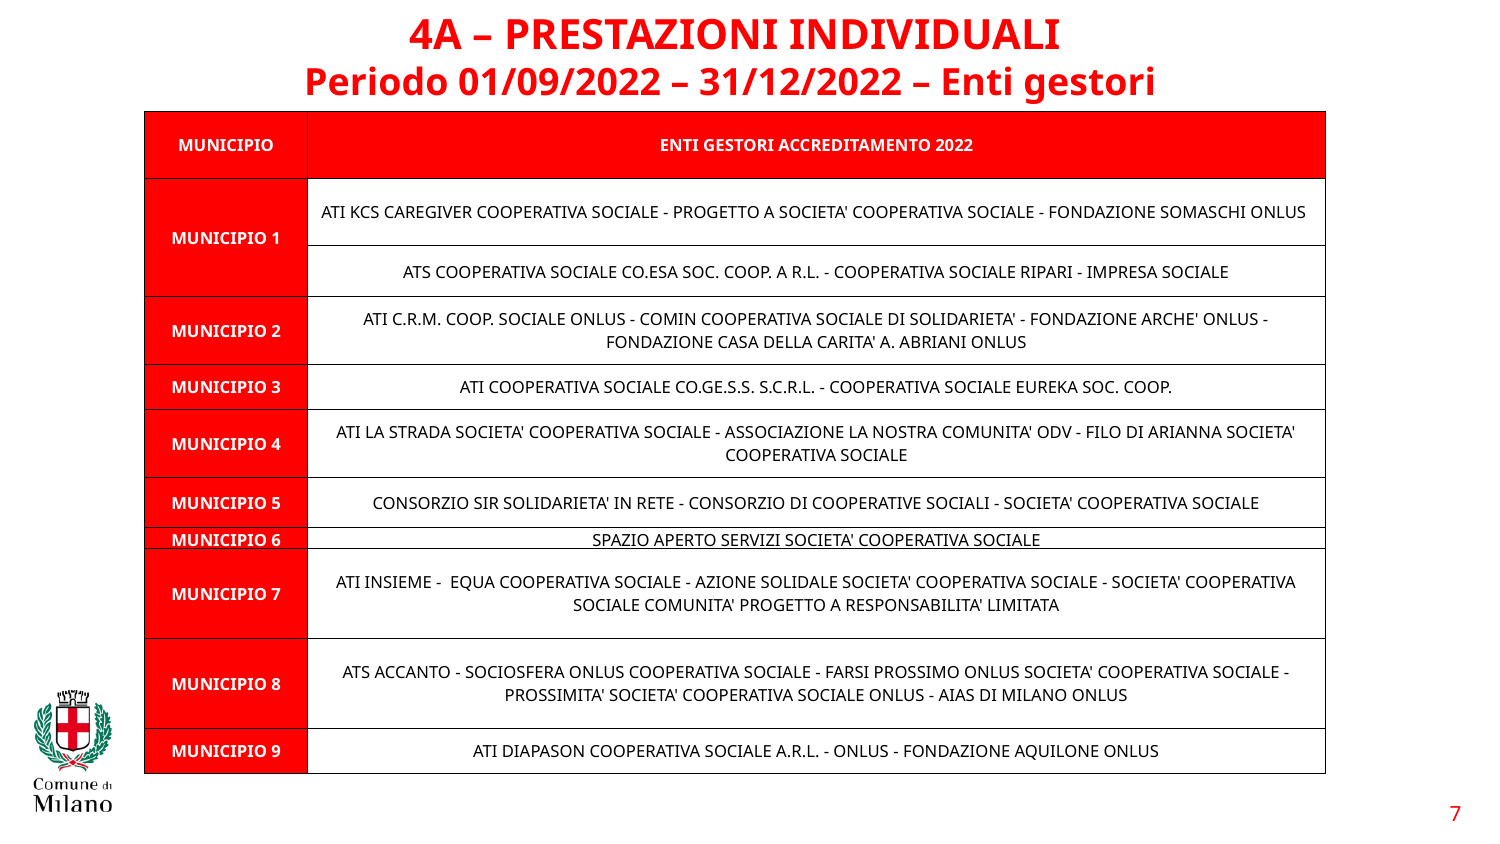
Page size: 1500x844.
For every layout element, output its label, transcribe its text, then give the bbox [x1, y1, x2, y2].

table_cell ATI DIAPASON COOPERATIVA SOCIALE A.R.L. - ONLUS - FONDAZIONE AQUILONE ONLUS [308, 729, 1325, 773]
table_cell MUNICIPIO 7 [145, 549, 307, 638]
table_cell MUNICIPIO 2 [145, 297, 307, 364]
table_cell ATI LA STRADA SOCIETA' COOPERATIVA SOCIALE - ASSOCIAZIONE LA NOSTRA COMUNITA' ODV - FILO DI ARIANNA SOCIETA' COOPERATIVA SOCIALE [308, 410, 1325, 477]
table_cell ATI COOPERATIVA SOCIALE CO.GE.S.S. S.C.R.L. - COOPERATIVA SOCIALE EUREKA SOC. COOP. [308, 365, 1325, 409]
table_cell MUNICIPIO 5 [145, 478, 307, 527]
table_cell ATI C.R.M. COOP. SOCIALE ONLUS - COMIN COOPERATIVA SOCIALE DI SOLIDARIETA' - FONDAZIONE ARCHE' ONLUS - FONDAZIONE CASA DELLA CARITA' A. ABRIANI ONLUS [308, 297, 1325, 364]
table_header ENTI GESTORI ACCREDITAMENTO 2022 [308, 112, 1325, 178]
table_cell MUNICIPIO 4 [145, 410, 307, 477]
table_cell ATI KCS CAREGIVER COOPERATIVA SOCIALE - PROGETTO A SOCIETA' COOPERATIVA SOCIALE - FONDAZIONE SOMASCHI ONLUS [308, 179, 1325, 245]
table_cell ATS COOPERATIVA SOCIALE CO.ESA SOC. COOP. A R.L. - COOPERATIVA SOCIALE RIPARI - IMPRESA SOCIALE [308, 246, 1325, 296]
table_cell MUNICIPIO 1 [145, 179, 307, 296]
table_cell ATS ACCANTO - SOCIOSFERA ONLUS COOPERATIVA SOCIALE - FARSI PROSSIMO ONLUS SOCIETA' COOPERATIVA SOCIALE - PROSSIMITA' SOCIETA' COOPERATIVA SOCIALE ONLUS - AIAS DI MILANO ONLUS [308, 639, 1325, 728]
table_cell SPAZIO APERTO SERVIZI SOCIETA' COOPERATIVA SOCIALE [308, 528, 1325, 548]
table_cell CONSORZIO SIR SOLIDARIETA' IN RETE - CONSORZIO DI COOPERATIVE SOCIALI - SOCIETA' COOPERATIVA SOCIALE [308, 478, 1325, 527]
table_cell MUNICIPIO 3 [145, 365, 307, 409]
table_cell MUNICIPIO 8 [145, 639, 307, 728]
table_cell ATI INSIEME - EQUA COOPERATIVA SOCIALE - AZIONE SOLIDALE SOCIETA' COOPERATIVA SOCIALE - SOCIETA' COOPERATIVA SOCIALE COMUNITA' PROGETTO A RESPONSABILITA' LIMITATA [308, 549, 1325, 638]
table_header MUNICIPIO [145, 112, 307, 178]
table_cell MUNICIPIO 9 [145, 729, 307, 773]
picture [29, 685, 118, 824]
table_cell MUNICIPIO 6 [145, 528, 307, 548]
text_box 4A – PRESTAZIONI INDIVIDUALI Periodo 01/09/2022 – 31/12/2022 – Enti gestori [88, 0, 1383, 110]
